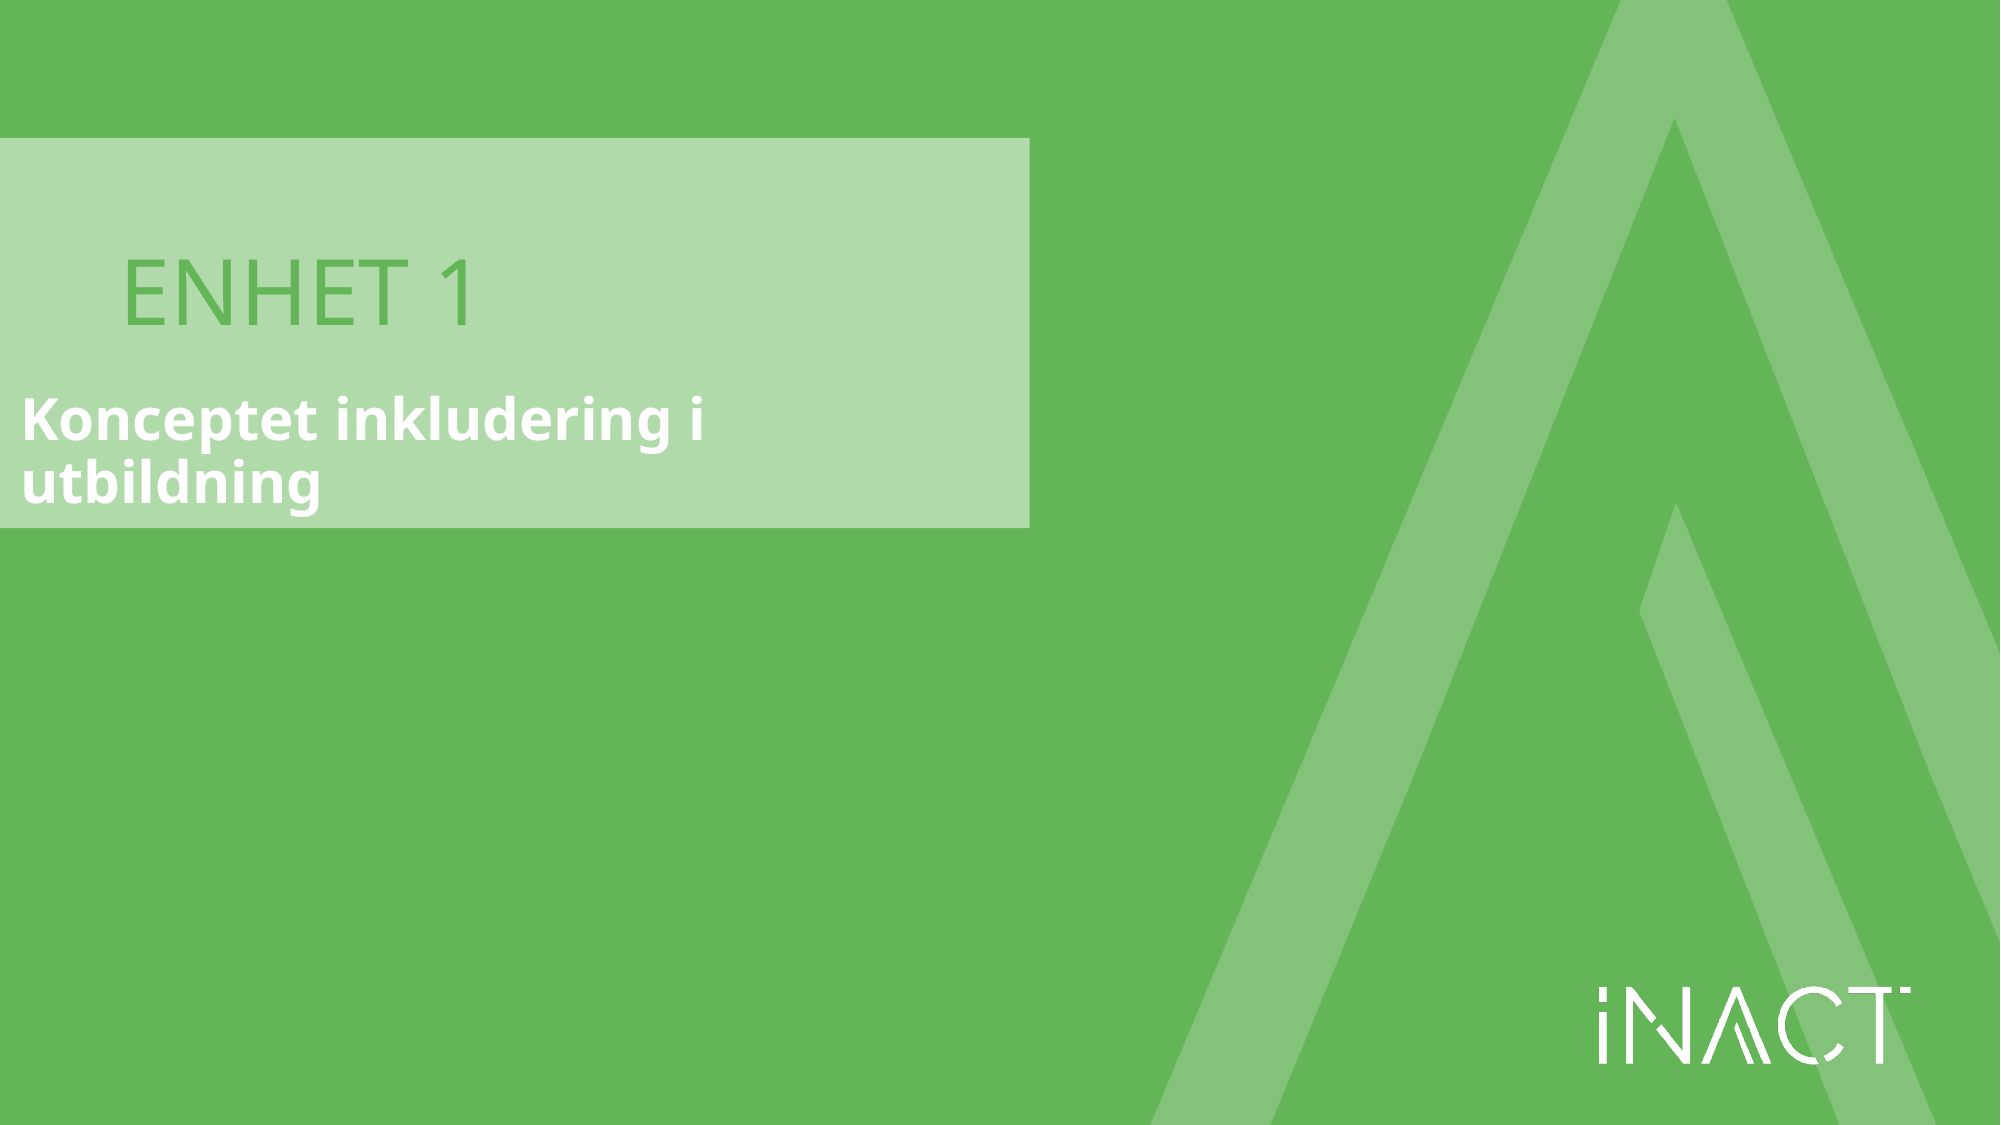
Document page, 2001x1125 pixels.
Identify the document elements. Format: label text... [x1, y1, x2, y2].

picture [1143, 0, 2001, 1125]
title ENHET 1 [104, 186, 1030, 382]
list Konceptet inkludering i utbildning [4, 382, 1030, 526]
